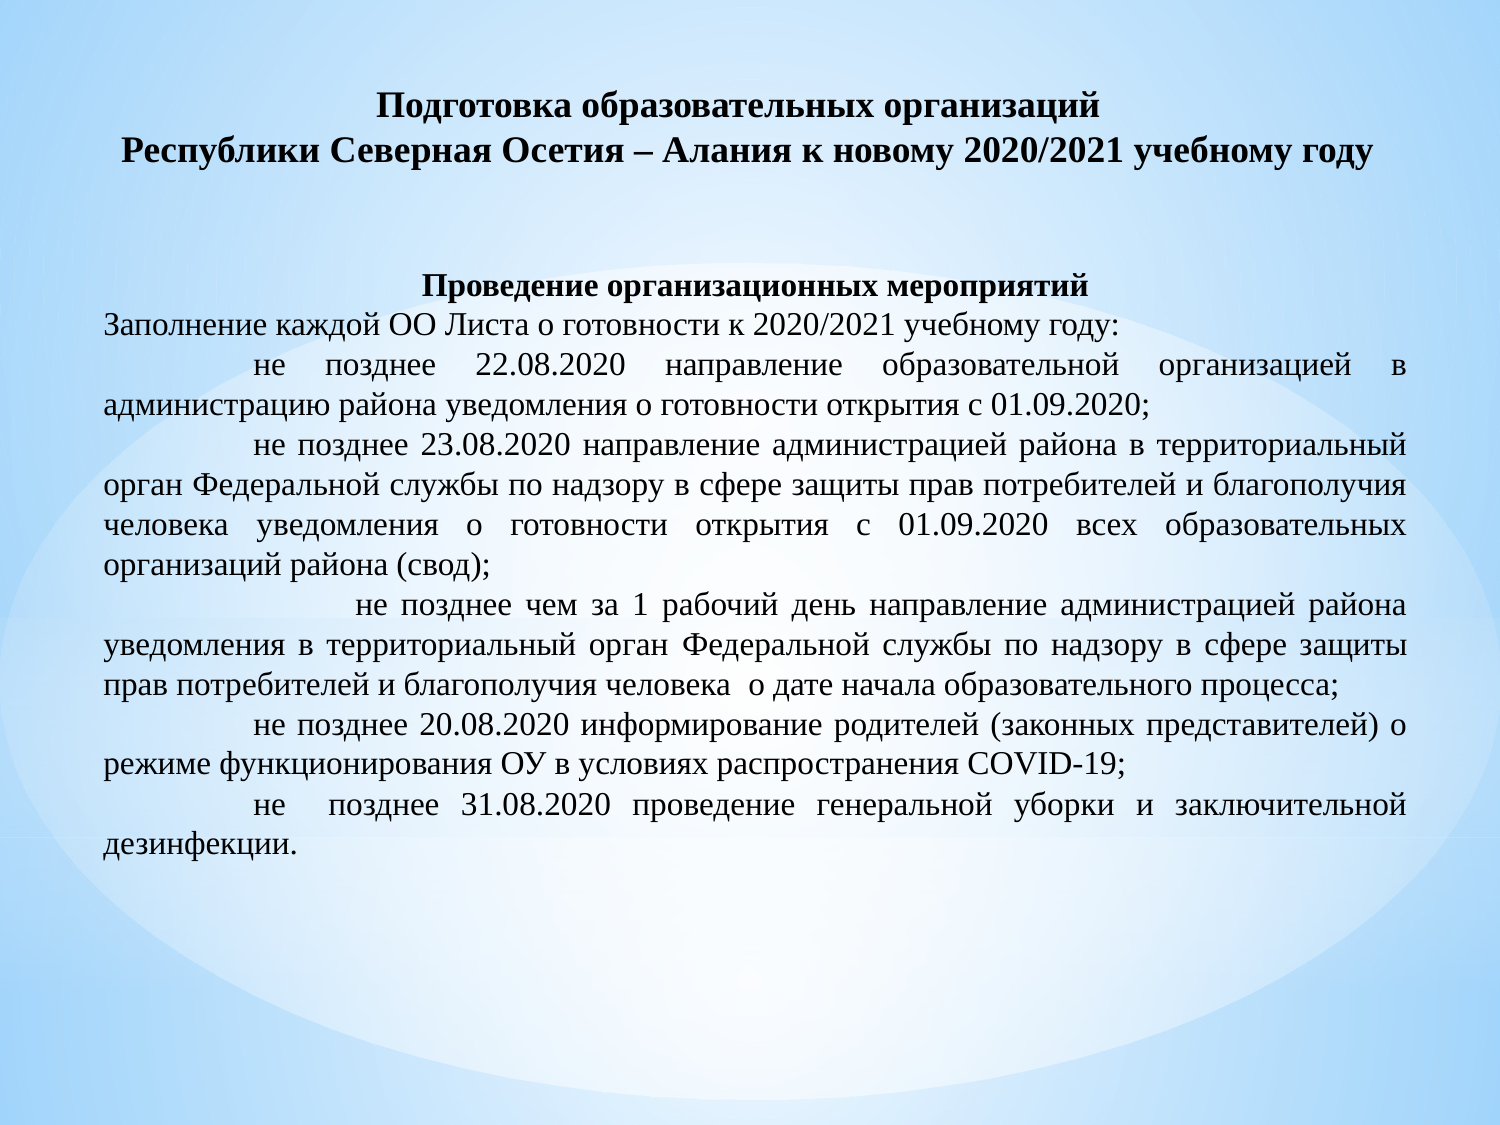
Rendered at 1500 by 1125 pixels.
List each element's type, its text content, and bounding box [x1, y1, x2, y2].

text_box Подготовка образовательных организаций Республики Северная Осетия – Алания к новому 2020/2021 учебному году [80, 72, 1416, 177]
text_box Проведение организационных мероприятий Заполнение каждой ОО Листа о готовности к 2020/2021 учебному году: не позднее 22.08.2020 направление образовательной организацией в администрацию района уведомления о готовности открытия с 01.09.2020; не позднее 23.08.2020 направление администрацией района в территориальный орган Федеральной службы по надзору в сфере защиты прав потребителей и благополучия человека уведомления о готовности открытия с 01.09.2020 всех образовательных организаций района (свод); не позднее чем за 1 рабочий день направление администрацией района уведомления в территориальный орган Федеральной службы по надзору в сфере защиты прав потребителей и благополучия человека о дате начала образовательного процесса; не позднее 20.08.2020 информирование родителей (законных представителей) о режиме функционирования ОУ в условиях распространения COVID-19; не позднее 31.08.2020 проведение генеральной уборки и заключительной дезинфекции. [88, 255, 1424, 959]
